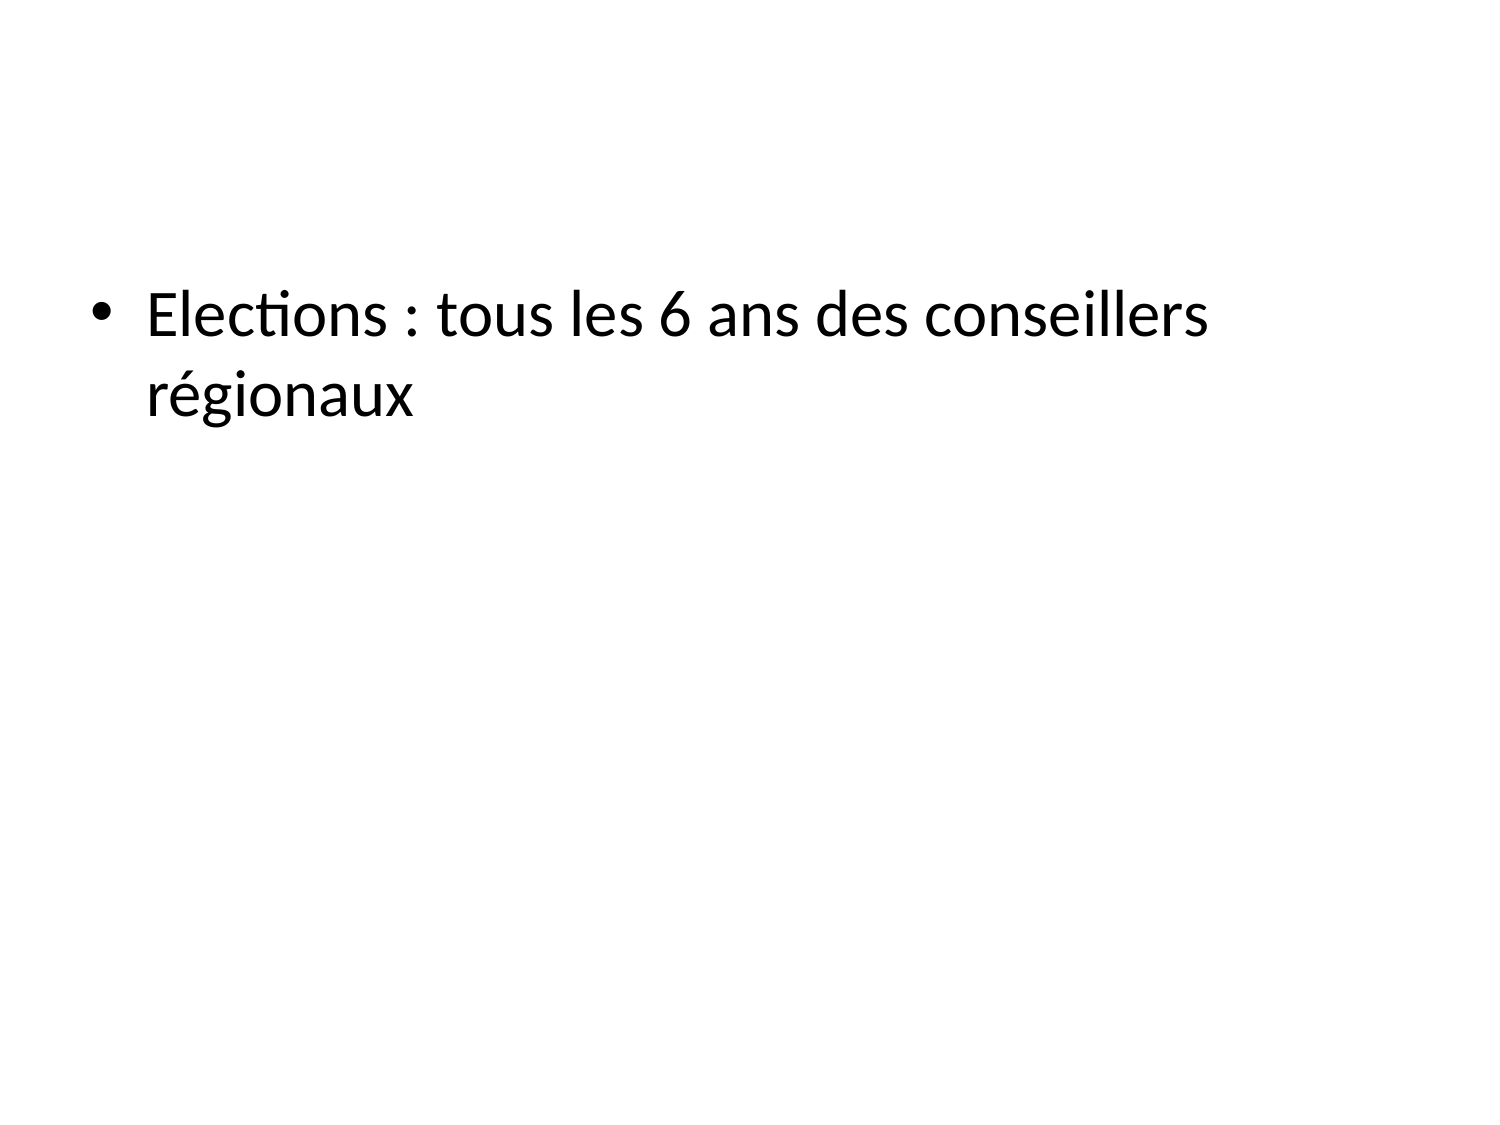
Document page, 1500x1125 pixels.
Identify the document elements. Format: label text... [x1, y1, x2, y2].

list Elections : tous les 6 ans des conseillers régionaux [75, 262, 1425, 1005]
